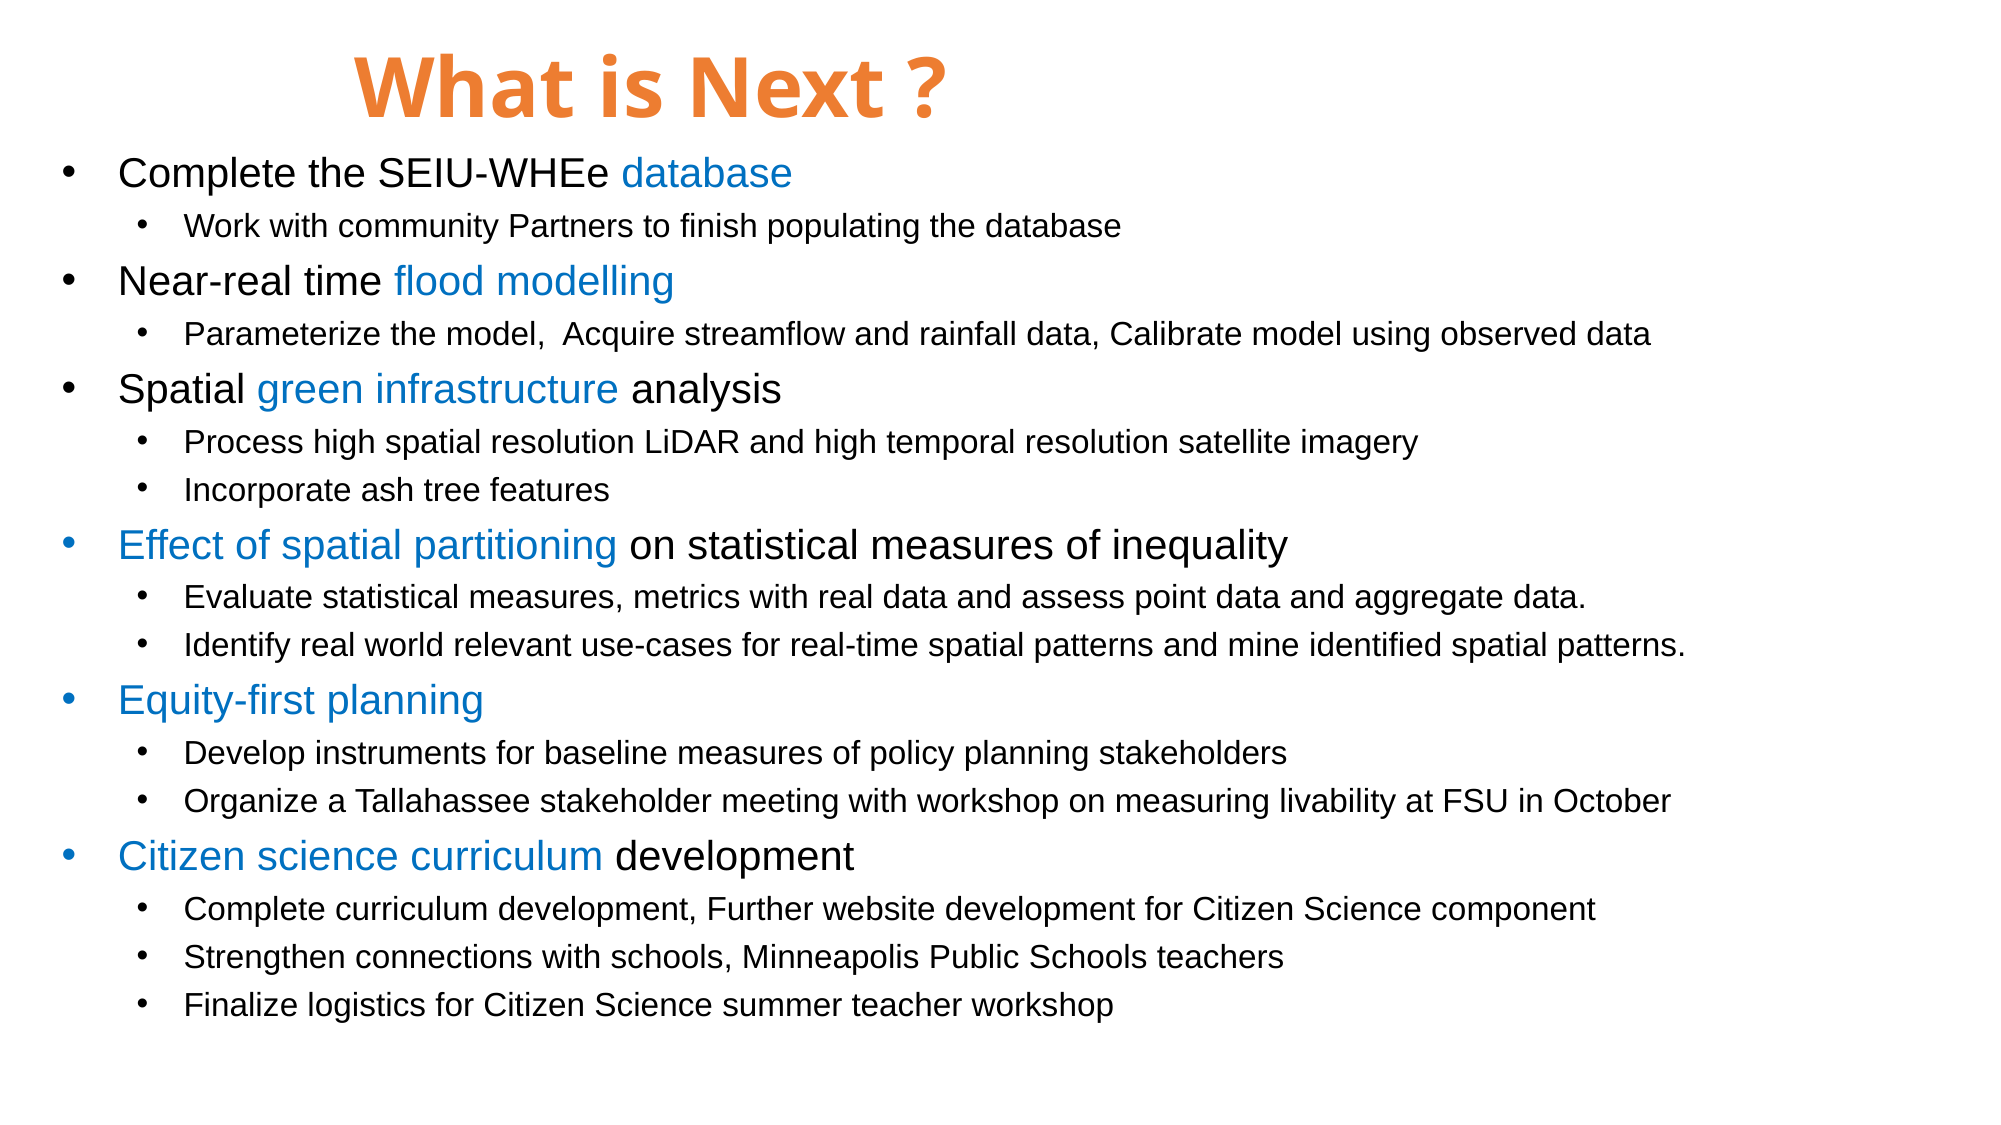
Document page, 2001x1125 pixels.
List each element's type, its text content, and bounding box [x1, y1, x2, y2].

text_box Complete the SEIU-WHEe database Work with community Partners to finish populating the database Near-real time flood modelling Parameterize the model, Acquire streamflow and rainfall data, Calibrate model using observed data Spatial green infrastructure analysis Process high spatial resolution LiDAR and high temporal resolution satellite imagery Incorporate ash tree features Effect of spatial partitioning on statistical measures of inequality Evaluate statistical measures, metrics with real data and assess point data and aggregate data. Identify real world relevant use-cases for real-time spatial patterns and mine identified spatial patterns. Equity-first planning Develop instruments for baseline measures of policy planning stakeholders Organize a Tallahassee stakeholder meeting with workshop on measuring livability at FSU in October Citizen science curriculum development Complete curriculum development, Further website development for Citizen Science component Strengthen connections with schools, Minneapolis Public Schools teachers Finalize logistics for Citizen Science summer teacher workshop [46, 128, 1901, 1031]
title What is Next ? [339, 21, 1655, 128]
